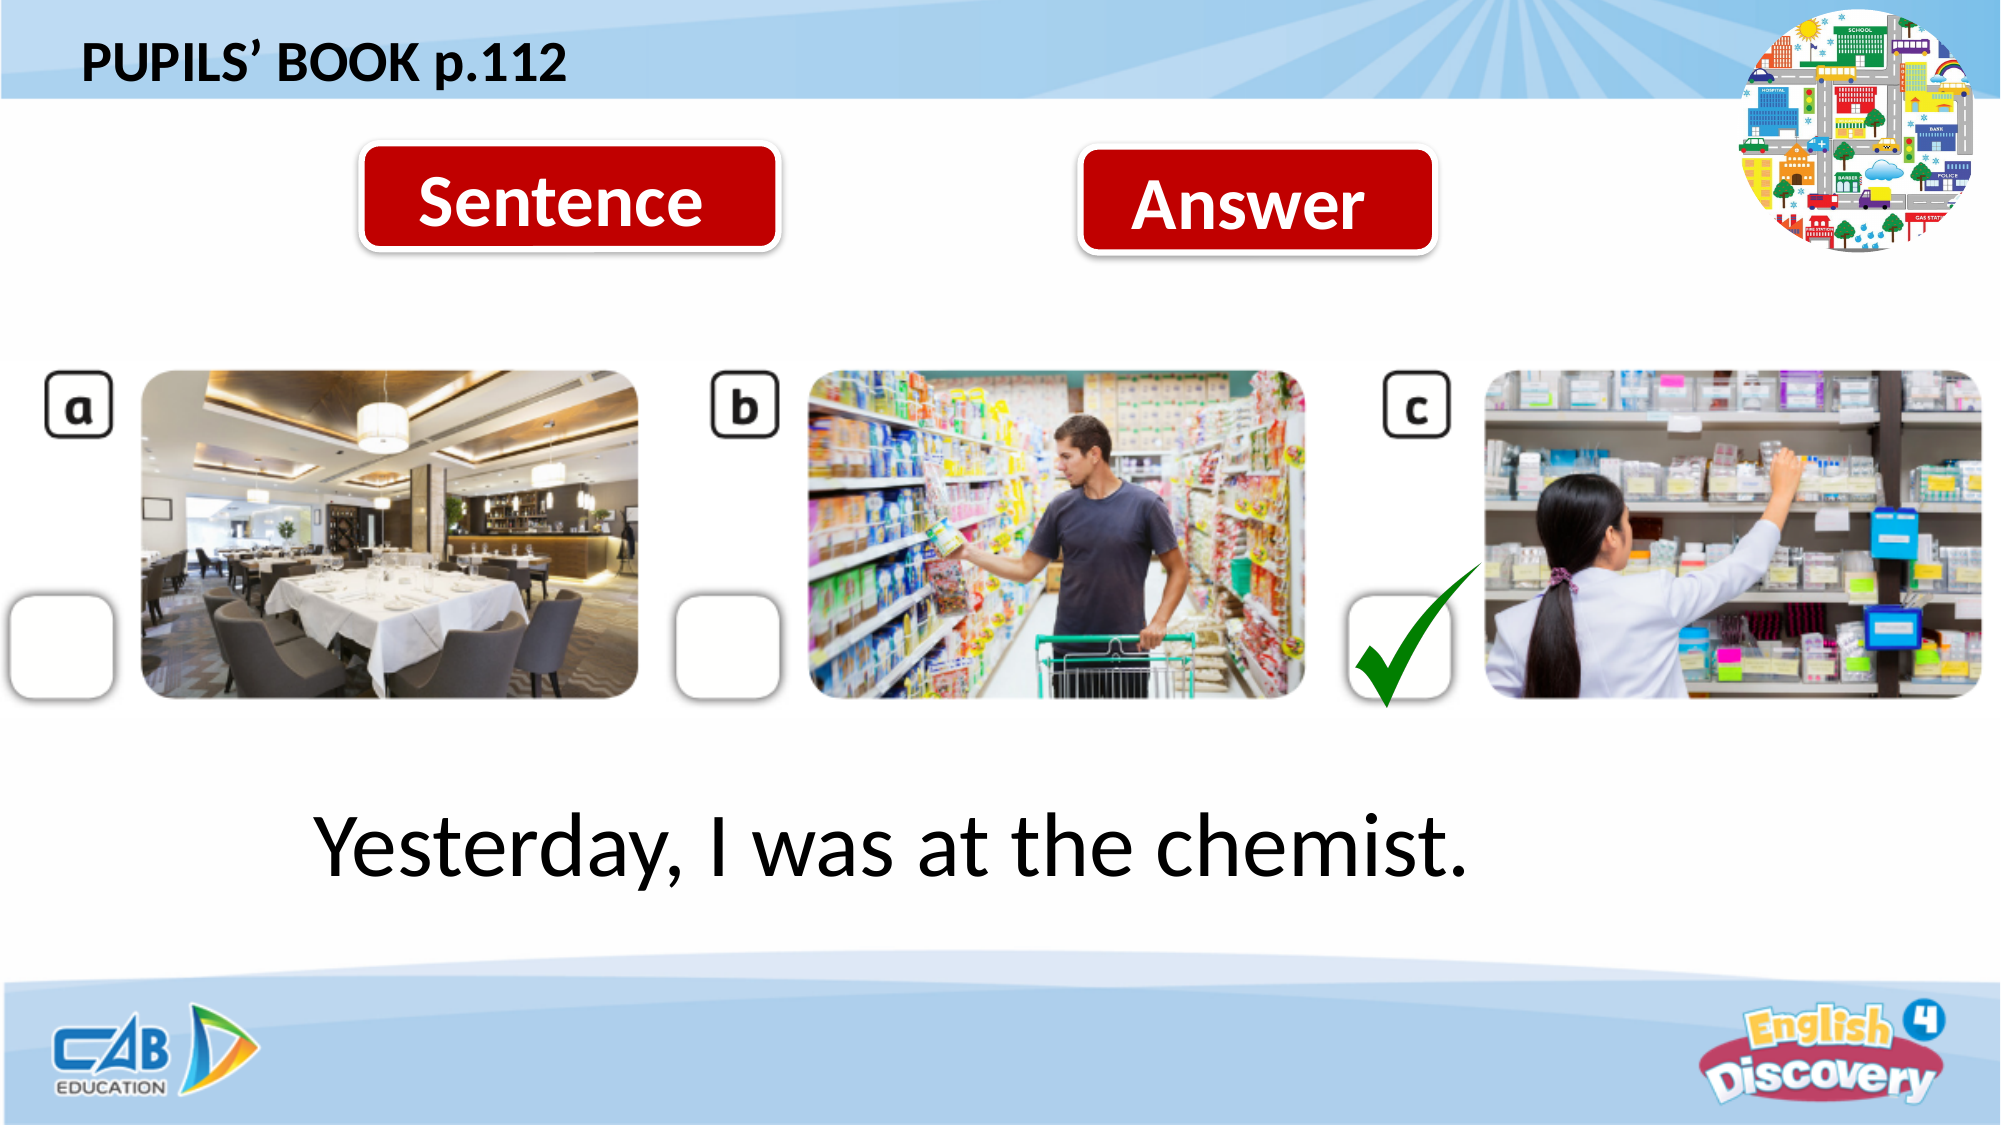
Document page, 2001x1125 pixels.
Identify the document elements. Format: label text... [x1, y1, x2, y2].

picture [0, 0, 2001, 1125]
text_box Yesterday, I was at the chemist. [299, 777, 1509, 903]
text_box Answer [1080, 146, 1436, 253]
text_box Sentence [361, 143, 779, 250]
title PUPILS’ BOOK p.112 [66, 9, 1737, 116]
